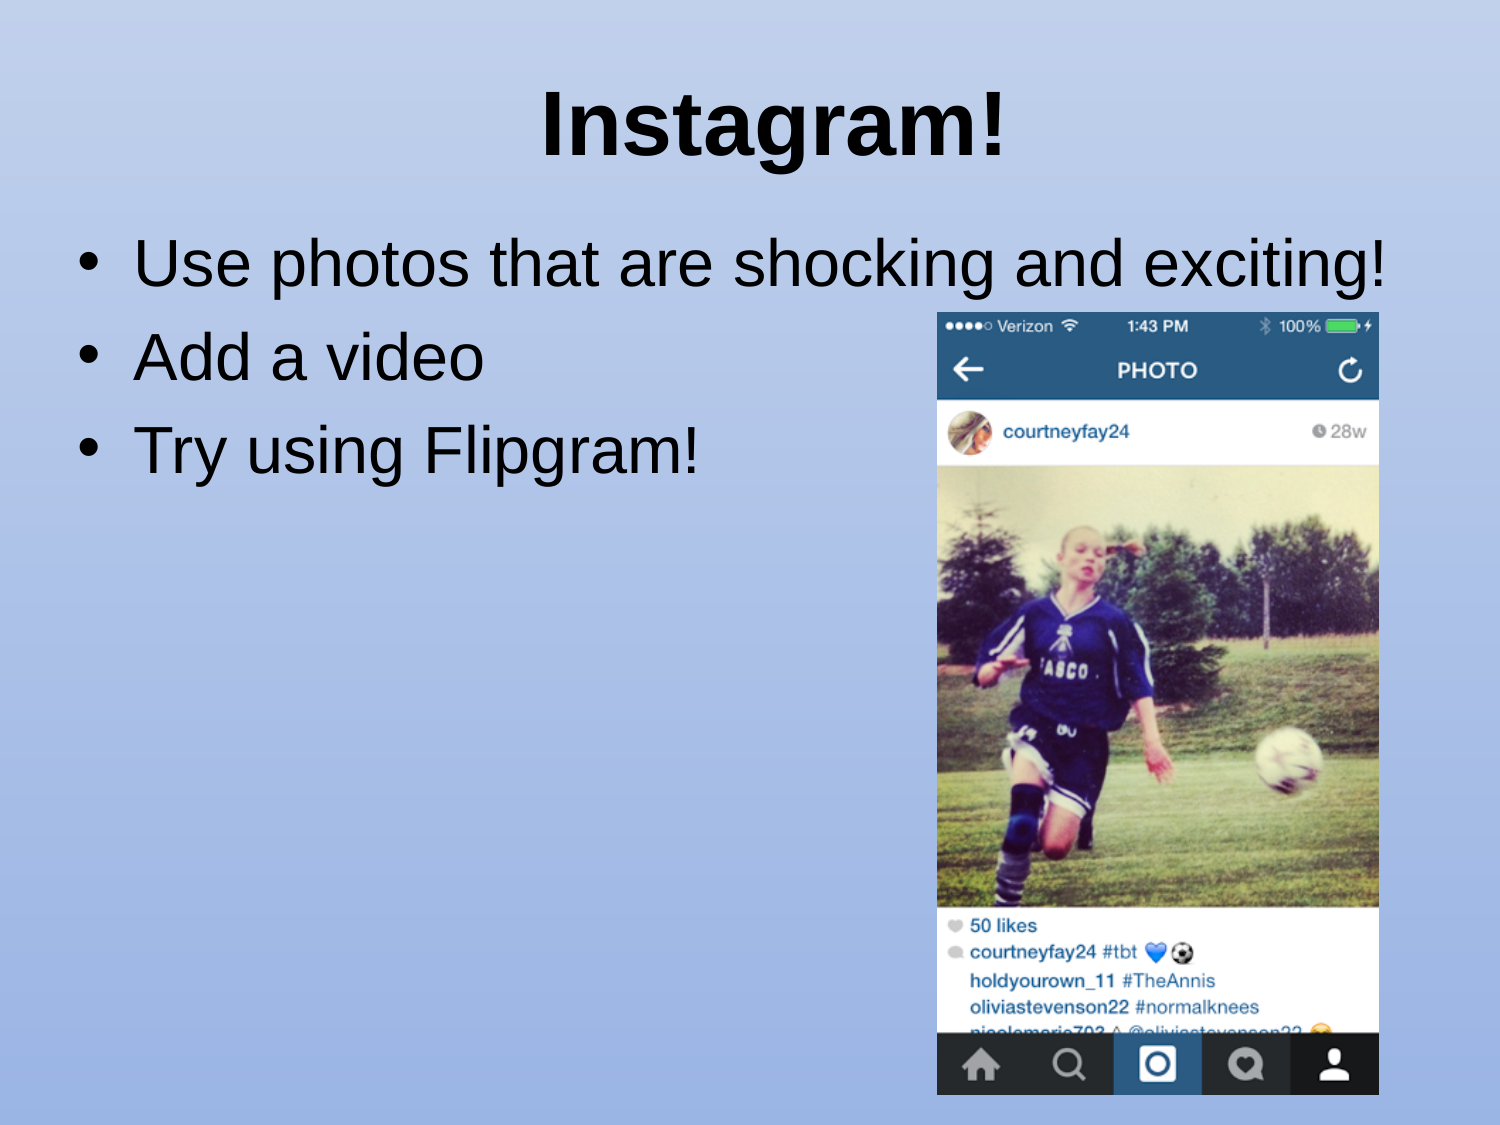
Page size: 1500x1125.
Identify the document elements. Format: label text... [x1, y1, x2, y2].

list Use photos that are shocking and exciting! Add a video Try using Flipgram! [62, 212, 1438, 981]
picture [937, 312, 1379, 1095]
title Instagram! [99, 24, 1451, 213]
